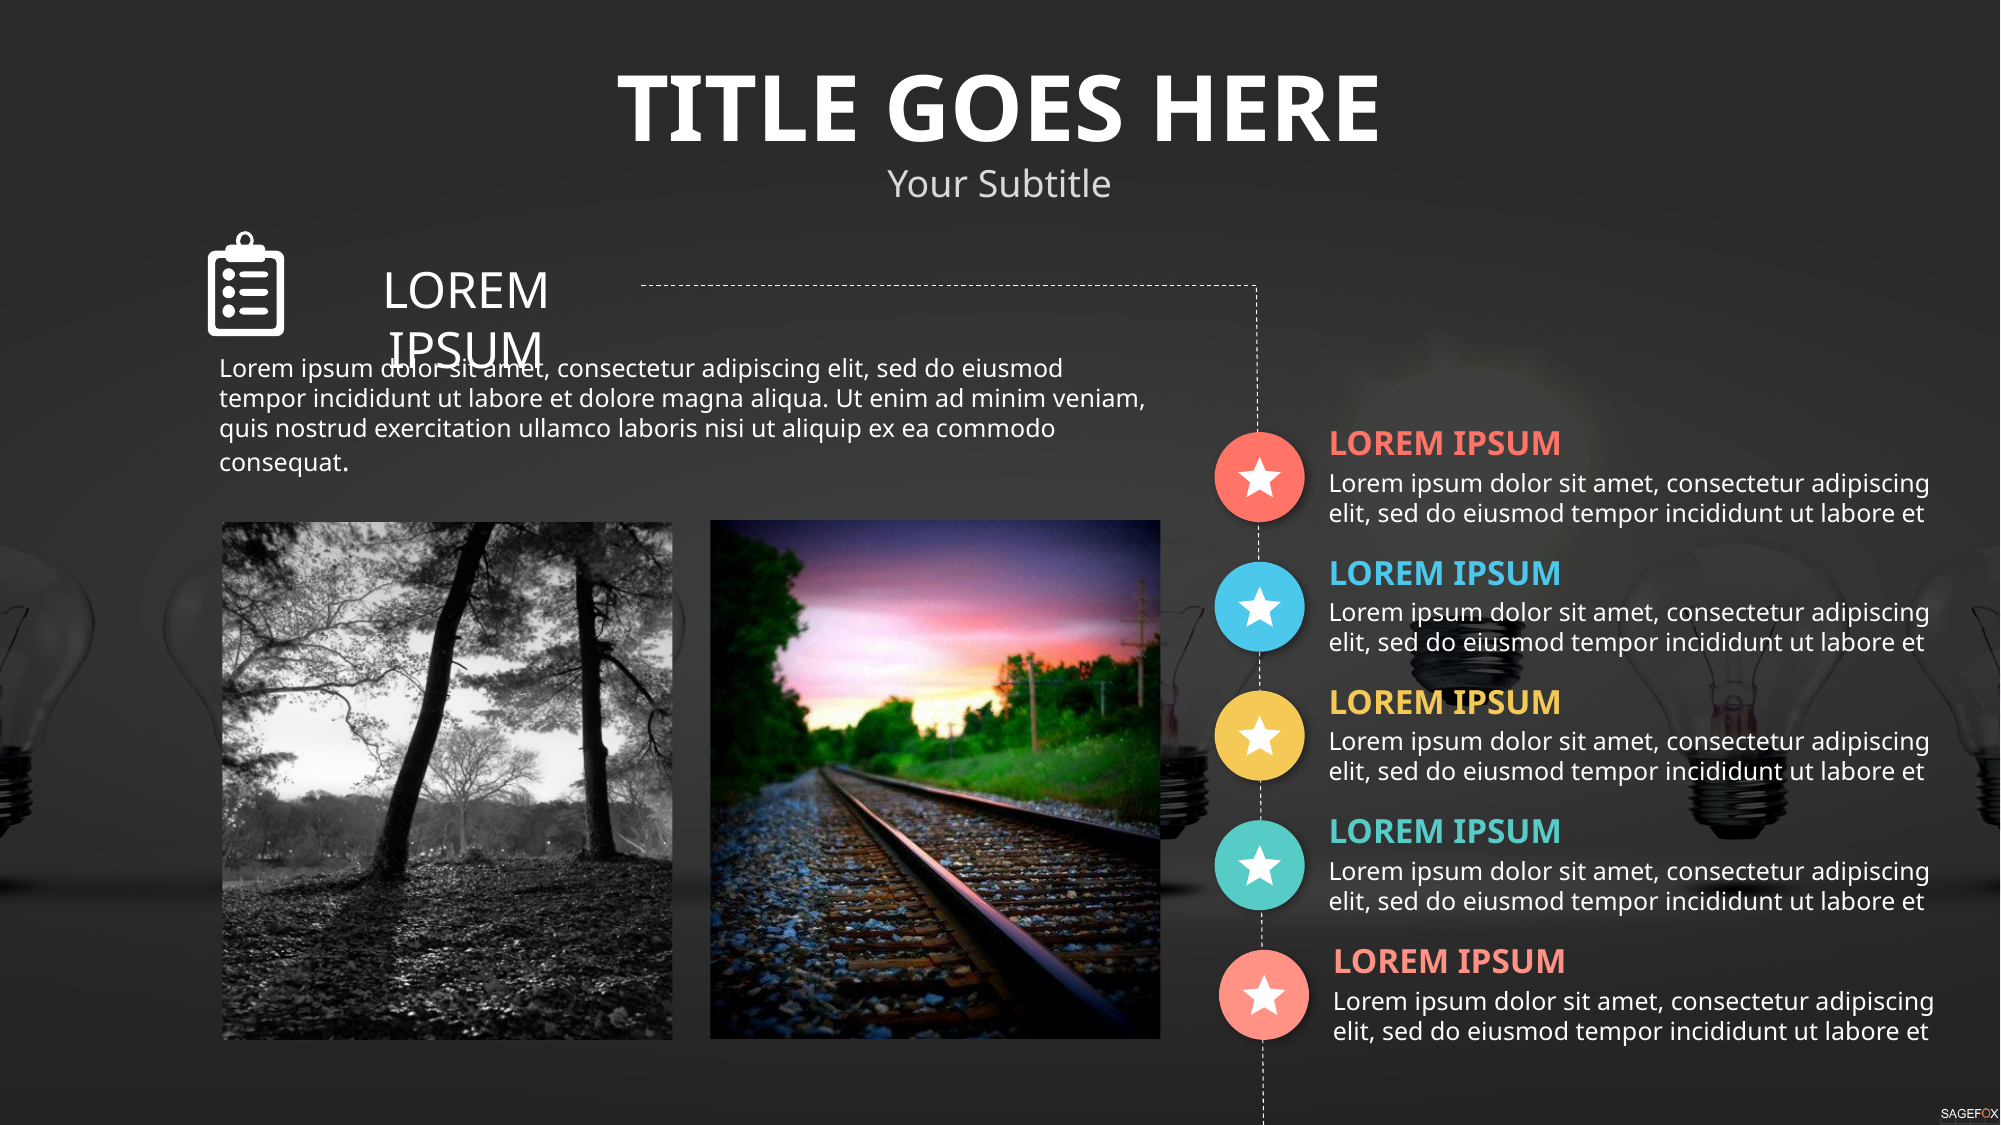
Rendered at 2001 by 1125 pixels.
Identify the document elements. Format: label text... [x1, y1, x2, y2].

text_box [1214, 690, 1305, 781]
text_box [207, 231, 285, 337]
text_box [1256, 781, 1264, 820]
text_box LOREM IPSUM Lorem ipsum dolor sit amet, consectetur adipiscing elit, sed do eiusmod tempor incididunt ut labore et [1318, 417, 1953, 533]
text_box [1214, 432, 1305, 523]
text_box LOREM IPSUM Lorem ipsum dolor sit amet, consectetur adipiscing elit, sed do eiusmod tempor incididunt ut labore et [1318, 546, 1953, 662]
text_box [709, 520, 1161, 1039]
text_box [221, 521, 673, 1041]
text_box LOREM IPSUM [292, 250, 642, 344]
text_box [1256, 911, 1264, 949]
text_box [1256, 1040, 1264, 1125]
picture [0, 0, 2001, 1125]
text_box LOREM IPSUM Lorem ipsum dolor sit amet, consectetur adipiscing elit, sed do eiusmod tempor incididunt ut labore et [1322, 935, 1958, 1050]
text_box LOREM IPSUM Lorem ipsum dolor sit amet, consectetur adipiscing elit, sed do eiusmod tempor incididunt ut labore et [1318, 805, 1953, 921]
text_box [1256, 523, 1264, 561]
text_box Lorem ipsum dolor sit amet, consectetur adipiscing elit, sed do eiusmod tempor incididunt ut labore et dolore magna aliqua. Ut enim ad minim veniam, quis nostrud exercitation ullamco laboris nisi ut aliquip ex ea commodo consequat. [204, 344, 1168, 485]
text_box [1218, 949, 1309, 1040]
text_box TITLE GOES HERE Your Subtitle [548, 42, 1452, 212]
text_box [1256, 652, 1264, 690]
text_box LOREM IPSUM Lorem ipsum dolor sit amet, consectetur adipiscing elit, sed do eiusmod tempor incididunt ut labore et [1318, 675, 1953, 791]
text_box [1214, 820, 1305, 911]
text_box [1256, 287, 1264, 432]
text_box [1214, 561, 1305, 652]
